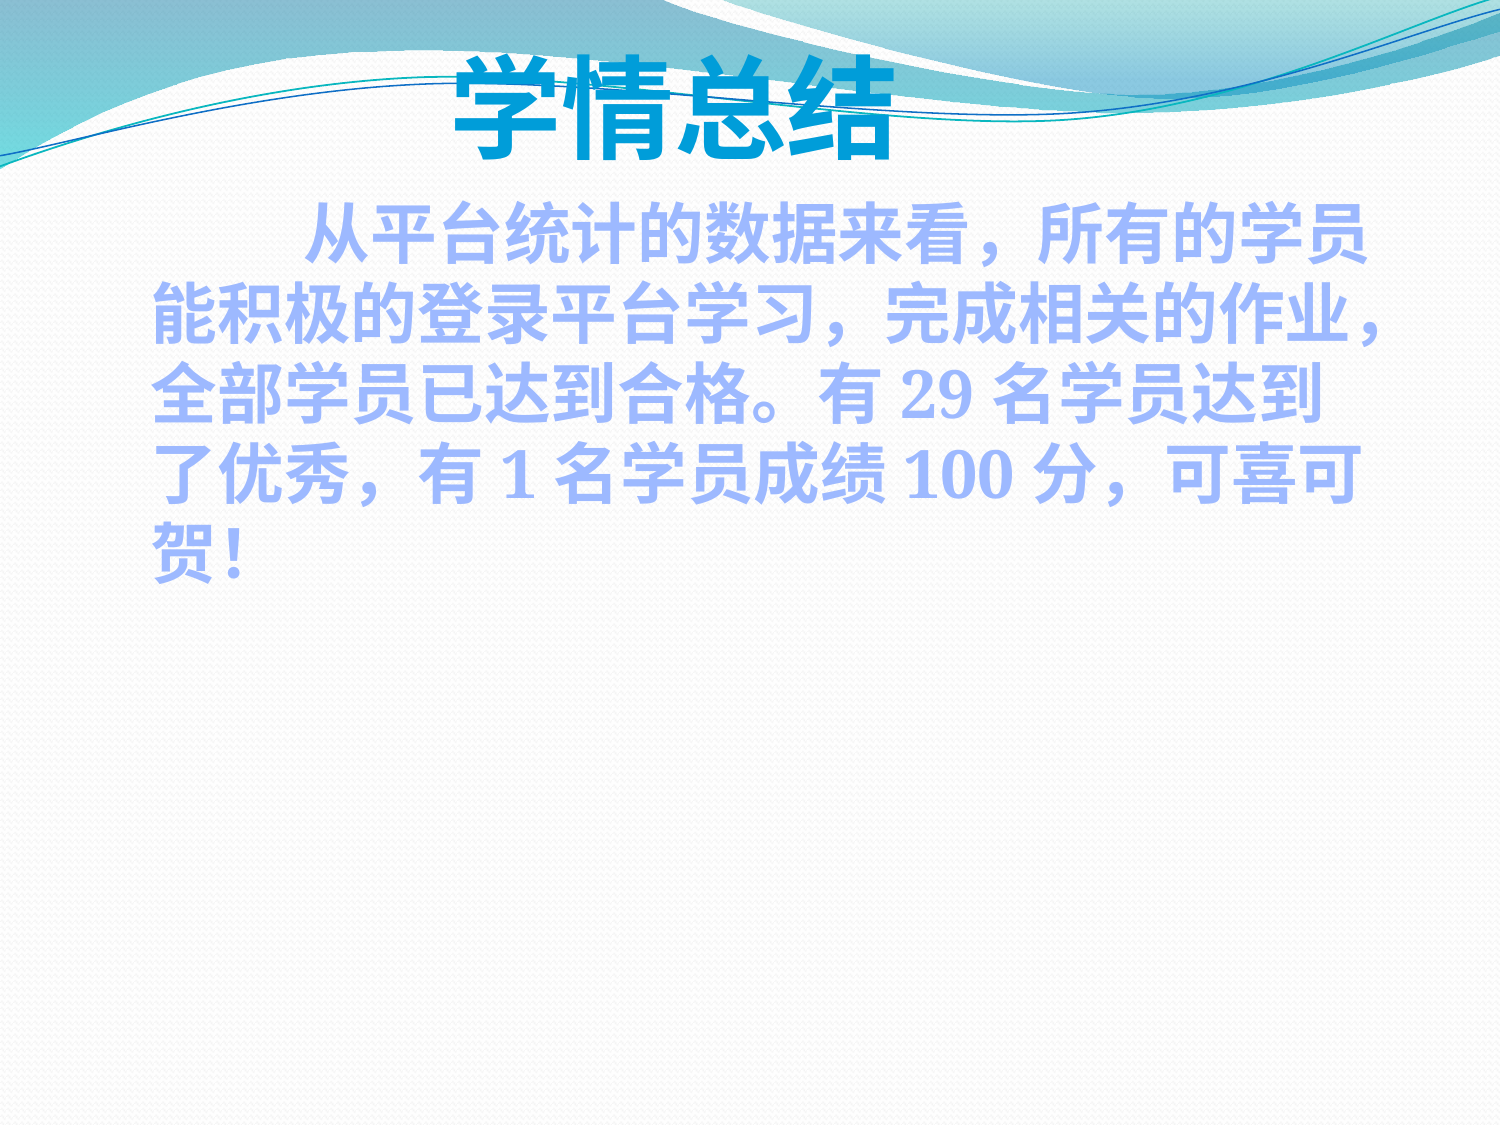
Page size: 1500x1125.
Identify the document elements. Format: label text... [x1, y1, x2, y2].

text_box 从平台统计的数据来看，所有的学员能积极的登录平台学习，完成相关的作业，全部学员已达到合格。有29名学员达到了优秀，有1名学员成绩100分，可喜可贺！ [135, 184, 1400, 600]
text_box 学情总结 [434, 30, 915, 181]
